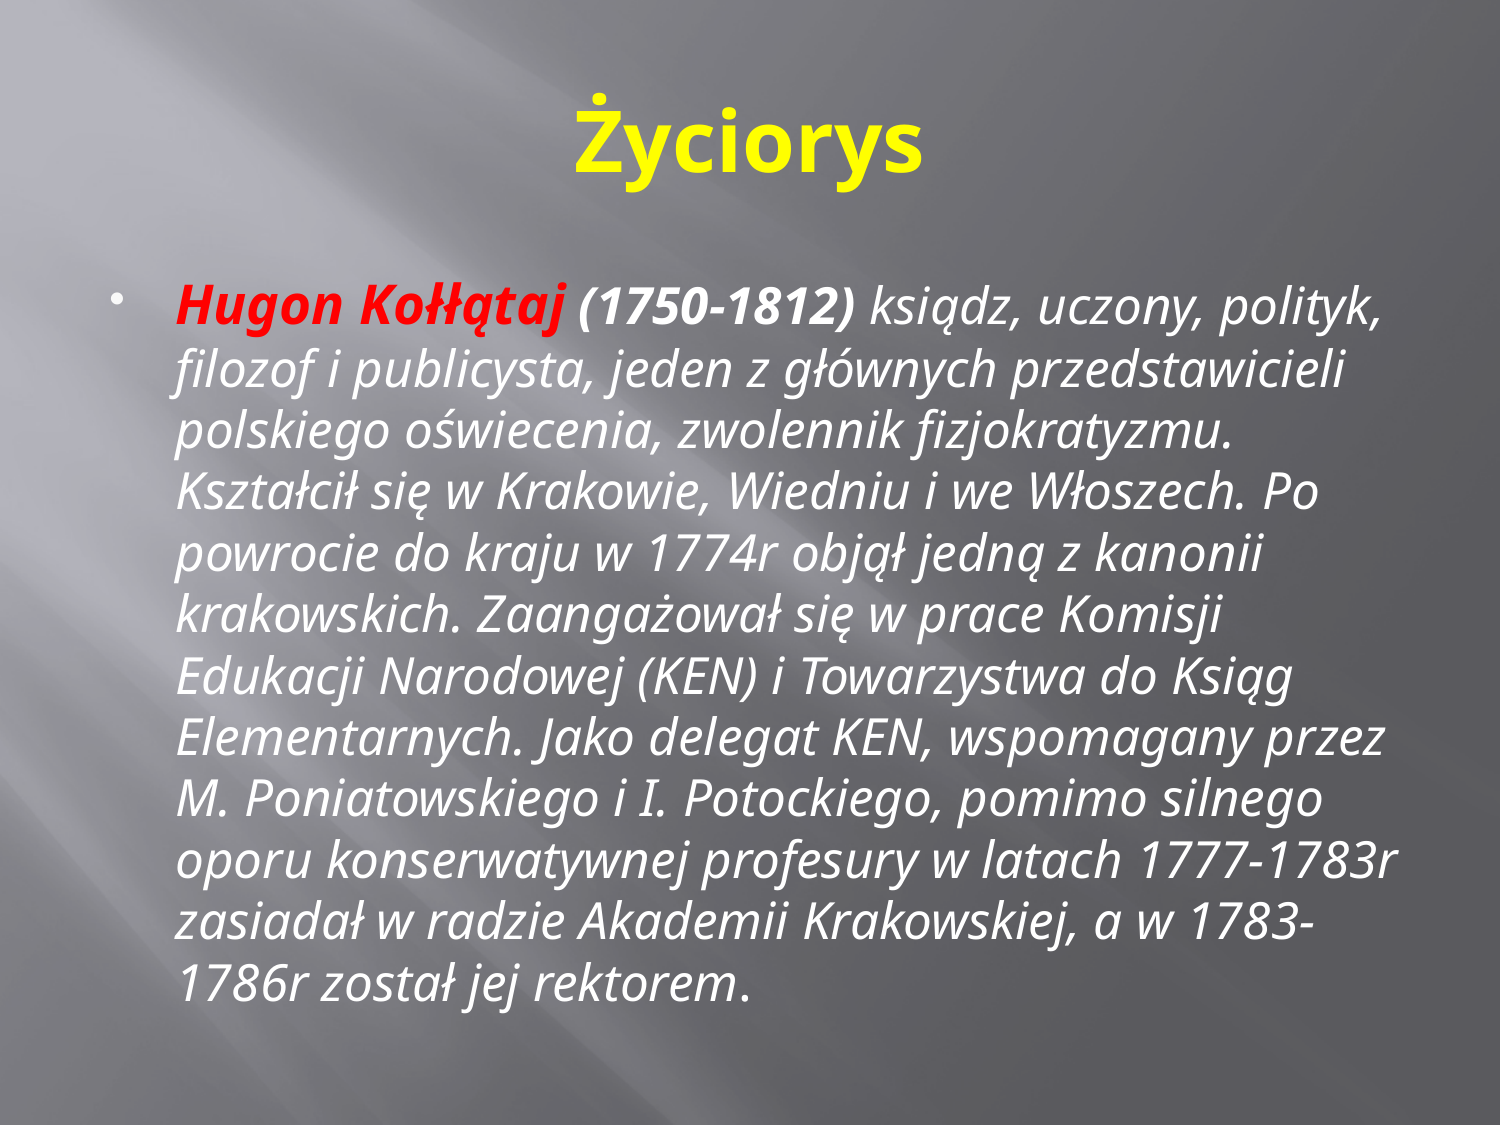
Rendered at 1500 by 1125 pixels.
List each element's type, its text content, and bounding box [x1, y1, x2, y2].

title Życiorys [75, 45, 1425, 233]
list Hugon Kołłątaj (1750-1812) ksiądz, uczony, polityk, filozof i publicysta, jeden z głównych przedstawicieli polskiego oświecenia, zwolennik fizjokratyzmu. Kształcił się w Krakowie, Wiedniu i we Włoszech. Po powrocie do kraju w 1774r objął jedną z kanonii krakowskich. Zaangażował się w prace Komisji Edukacji Narodowej (KEN) i Towarzystwa do Ksiąg Elementarnych. Jako delegat KEN, wspomagany przez M. Poniatowskiego i I. Potockiego, pomimo silnego oporu konserwatywnej profesury w latach 1777-1783r zasiadał w radzie Akademii Krakowskiej, a w 1783-1786r został jej rektorem. [75, 262, 1425, 1035]
